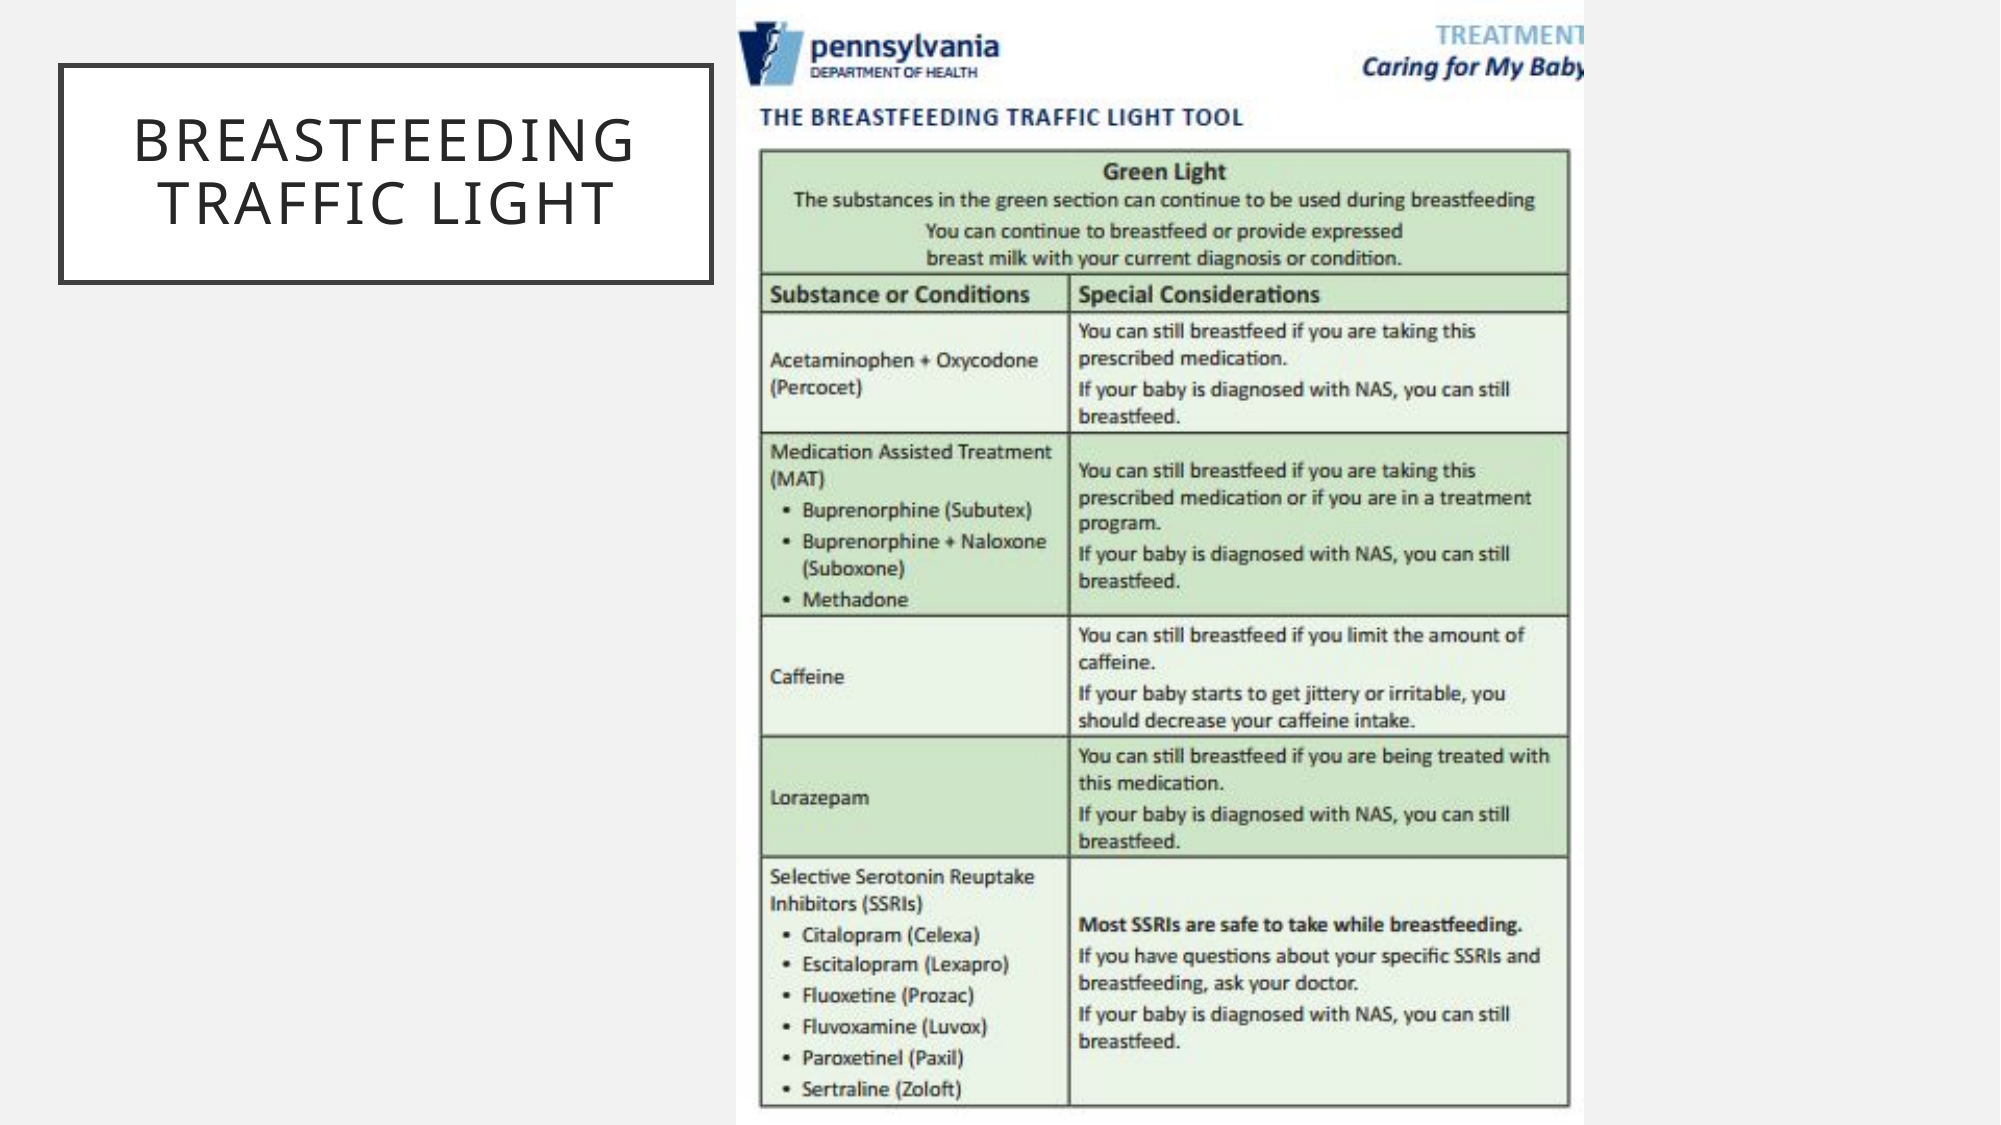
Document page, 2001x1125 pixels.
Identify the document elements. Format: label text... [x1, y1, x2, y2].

title Breastfeeding Traffic Light [58, 63, 714, 285]
picture [736, 0, 1584, 1125]
